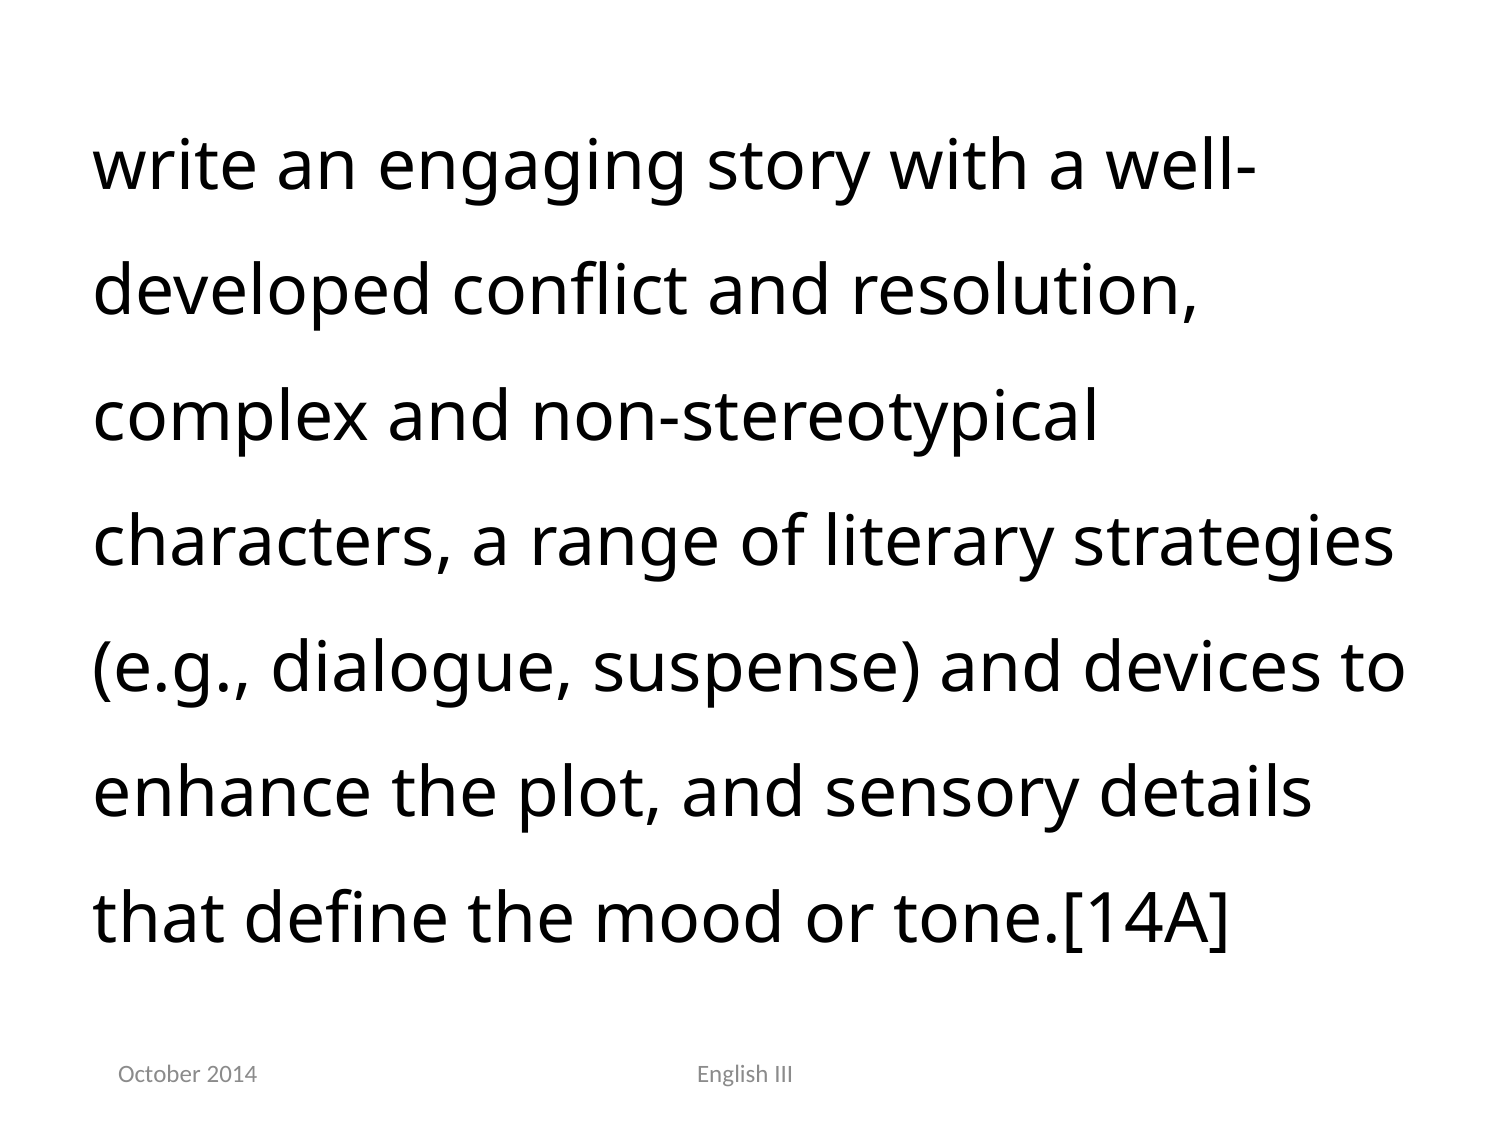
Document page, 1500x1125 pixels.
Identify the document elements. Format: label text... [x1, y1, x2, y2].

subtitle write an engaging story with a well-developed conflict and resolution, complex and non-stereotypical characters, a range of literary strategies (e.g., dialogue, suspense) and devices to enhance the plot, and sensory details that define the mood or tone.[14A] [78, 70, 1429, 1014]
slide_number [103, 1042, 441, 1103]
footer English III [492, 1042, 999, 1103]
